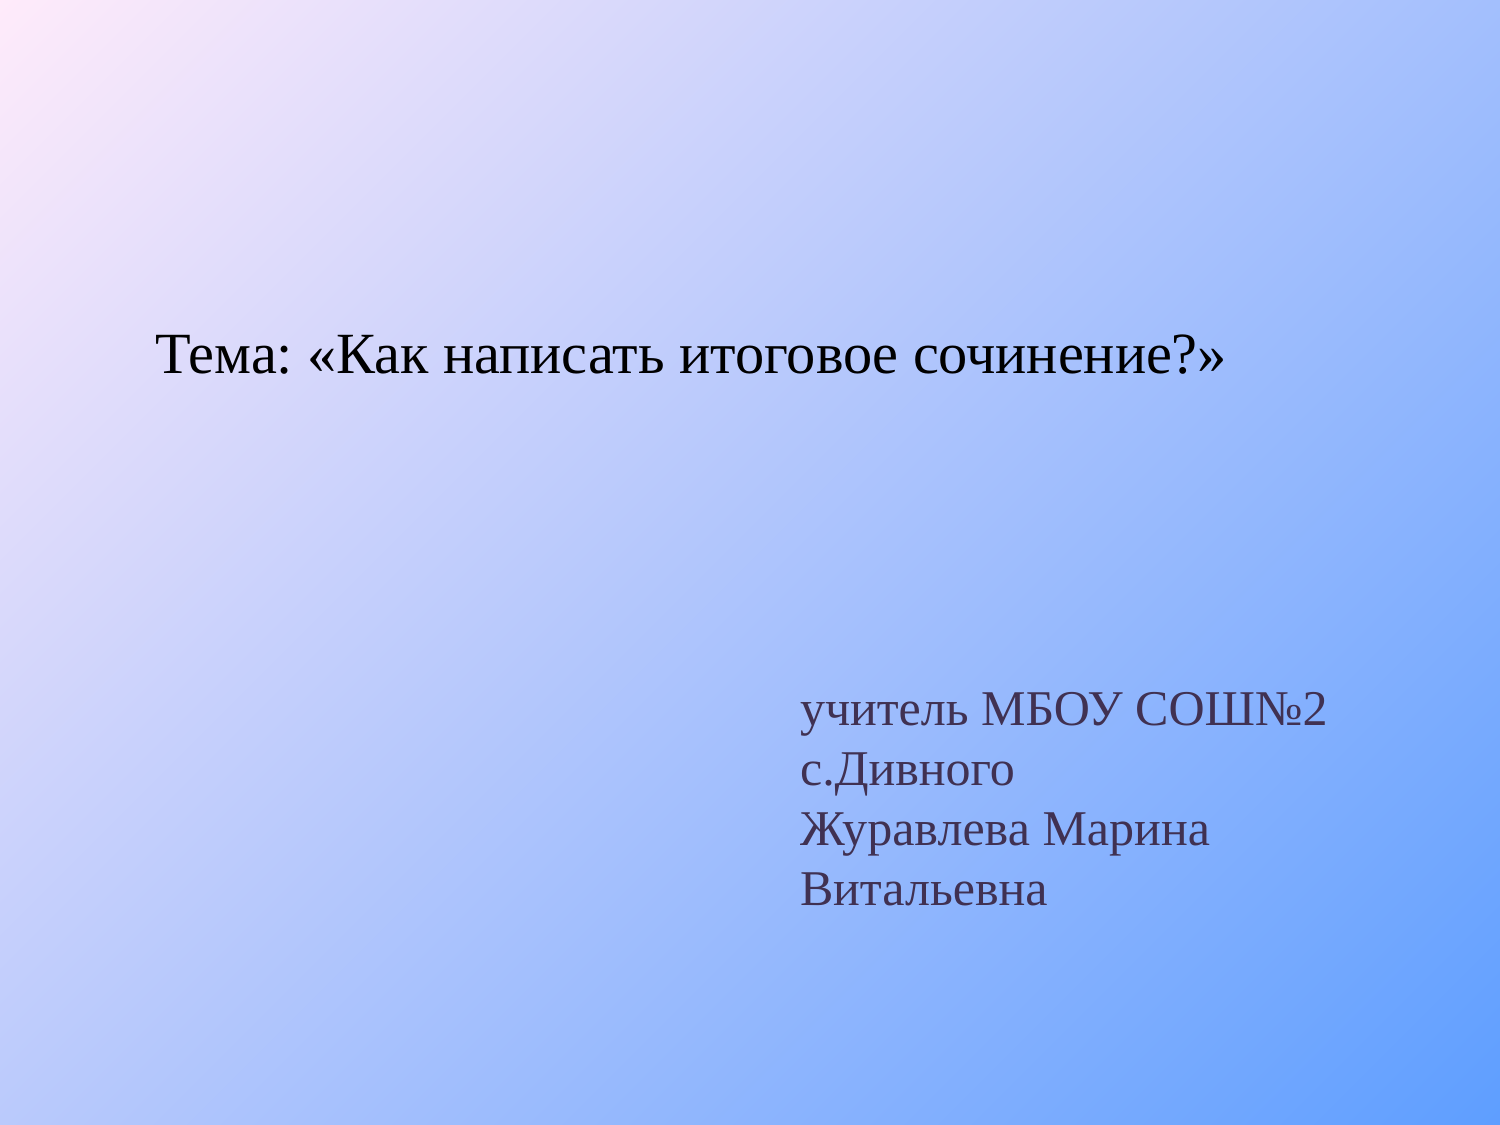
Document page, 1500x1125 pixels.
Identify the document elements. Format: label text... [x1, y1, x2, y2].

text_box учитель МБОУ СОШ№2 с.Дивного Журавлева Марина Витальевна [785, 667, 1360, 923]
text_box Тема: «Как написать итоговое сочинение?» [140, 307, 1395, 393]
